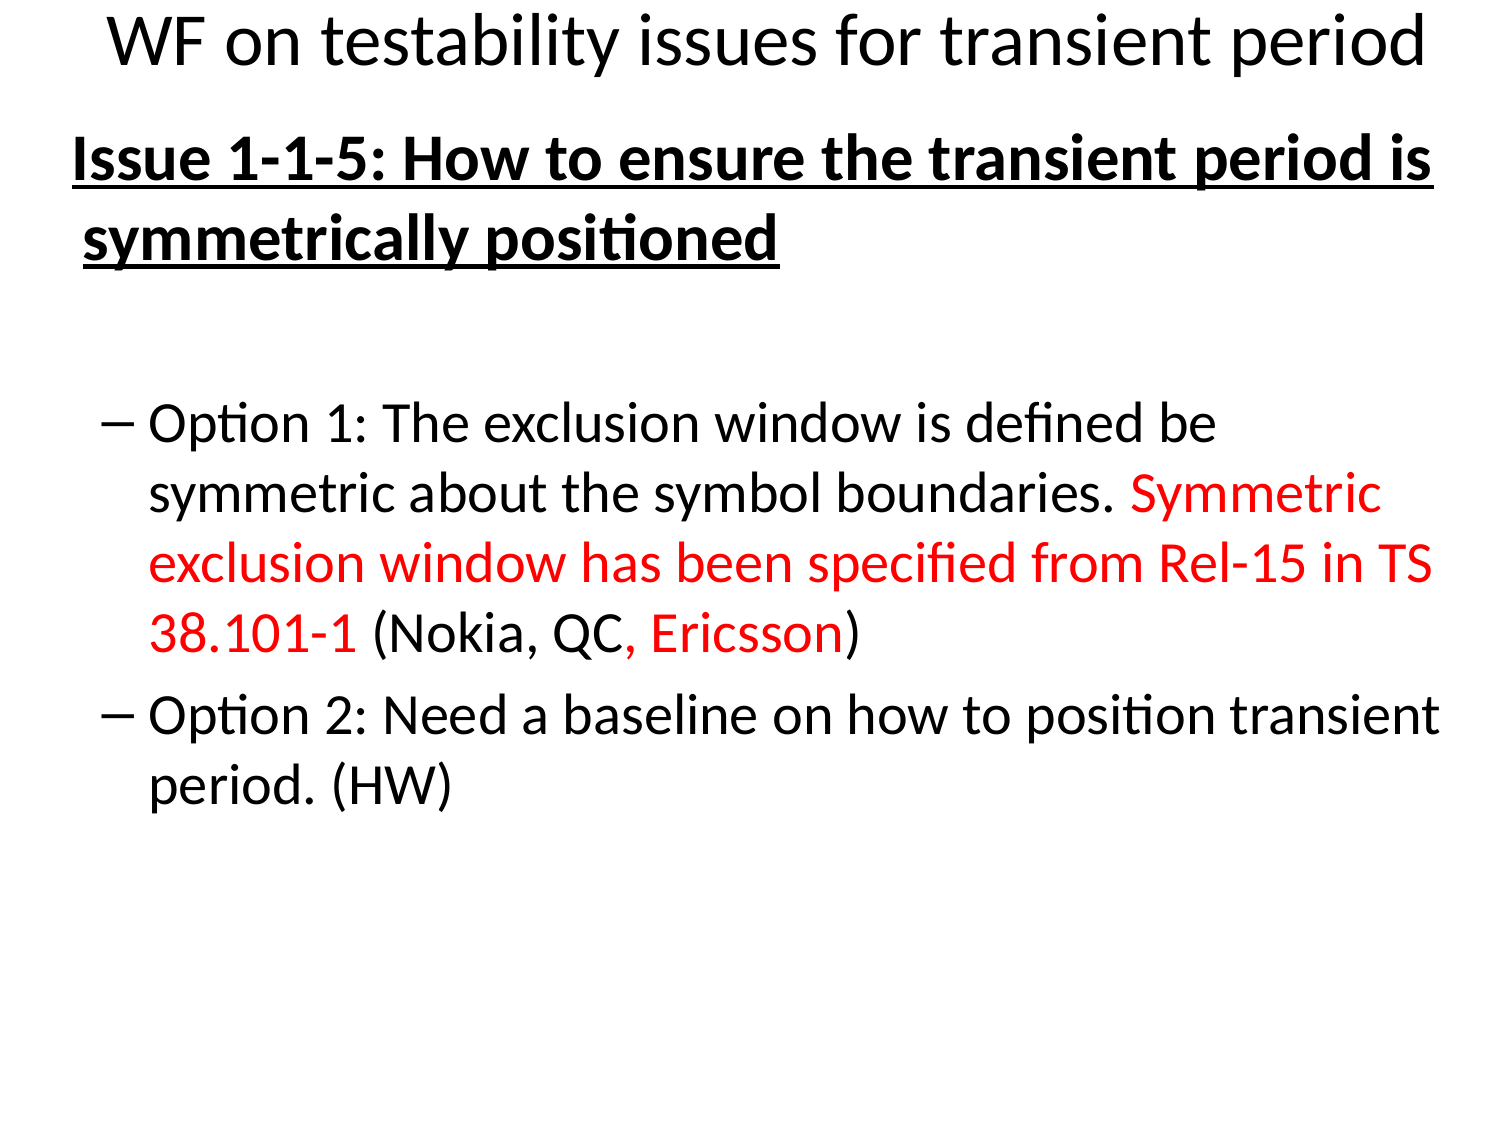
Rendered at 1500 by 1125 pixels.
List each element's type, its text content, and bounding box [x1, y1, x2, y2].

list Issue 1-1-5: How to ensure the transient period is symmetrically positioned Option 1: The exclusion window is defined be symmetric about the symbol boundaries. Symmetric exclusion window has been specified from Rel-15 in TS 38.101-1 (Nokia, QC, Ericsson) Option 2: Need a baseline on how to position transient period. (HW) [11, 105, 1477, 938]
title WF on testability issues for transient period [0, 0, 1500, 129]
